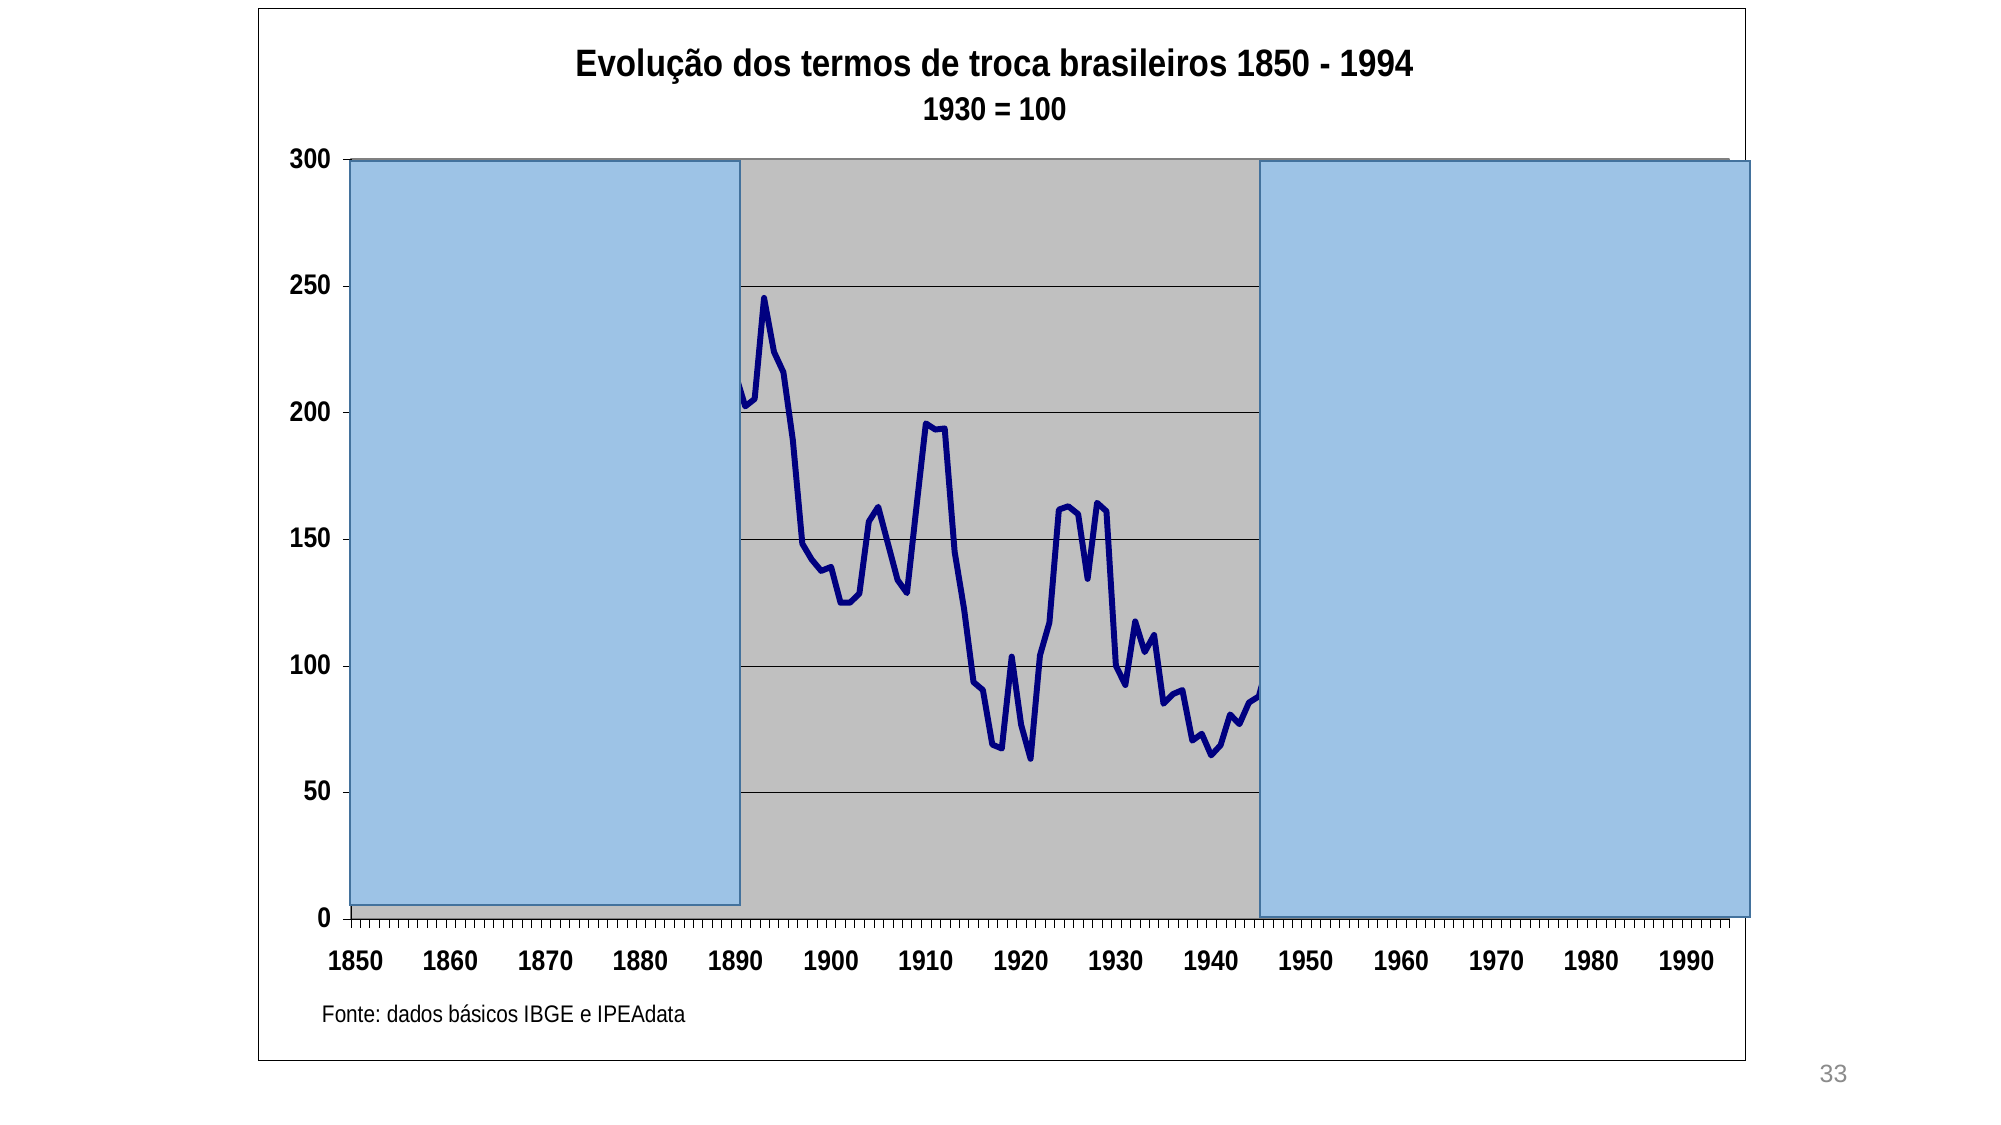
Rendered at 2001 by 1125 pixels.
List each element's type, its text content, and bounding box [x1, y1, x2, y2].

slide_number 33 [1412, 1042, 1863, 1103]
picture [249, 0, 1750, 1071]
